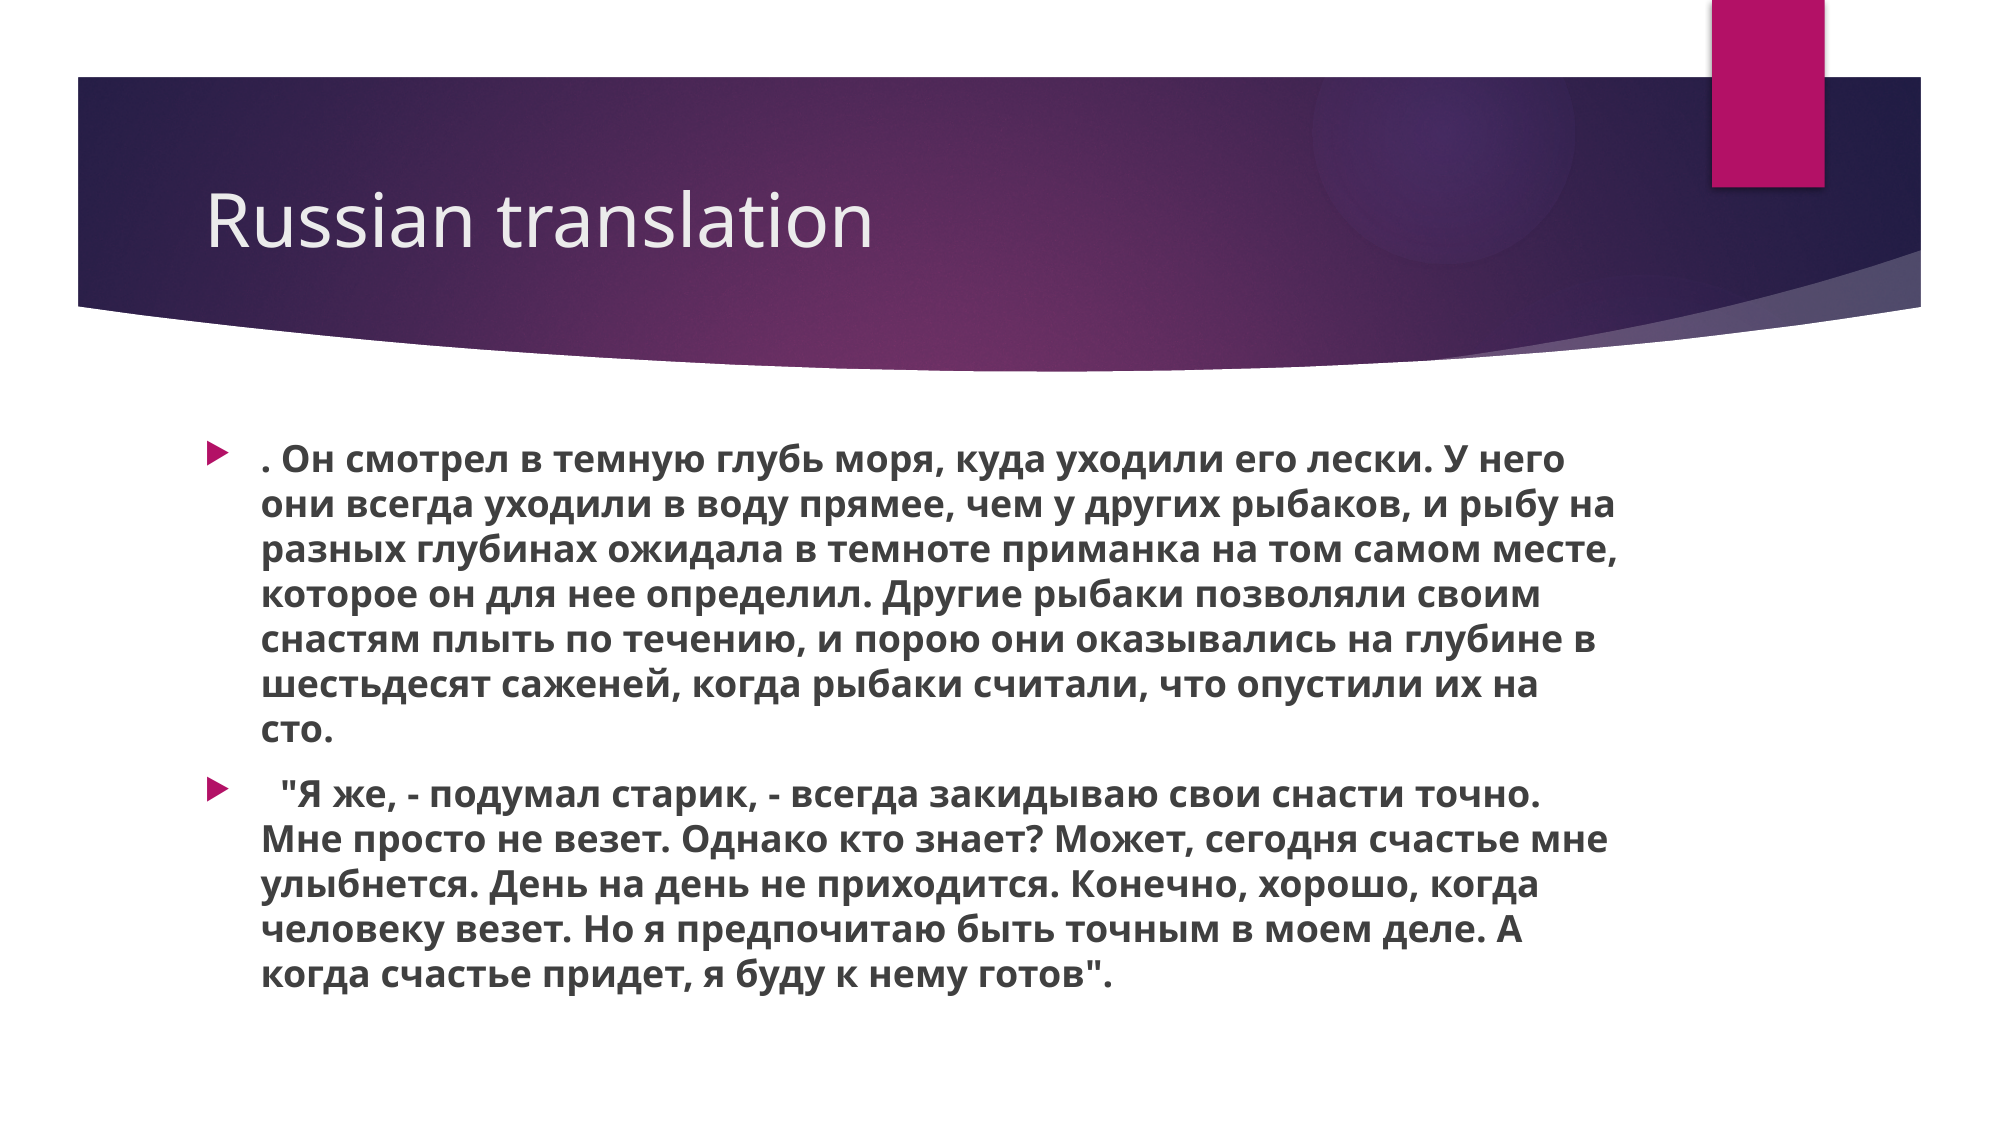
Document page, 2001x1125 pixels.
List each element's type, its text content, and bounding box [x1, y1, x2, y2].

title Russian translation [189, 159, 1627, 276]
list . Он смотрел в темную глубь моря, куда уходили его лески. У него они всегда уходили в воду прямее, чем у других рыбаков, и рыбу на разных глубинах ожидала в темноте приманка на том самом месте, которое он для нее определил. Другие рыбаки позволяли своим снастям плыть по течению, и порою они оказывались на глубине в шестьдесят саженей, когда рыбаки считали, что опустили их на сто. "Я же, - подумал старик, - всегда закидываю свои снасти точно. Мне просто не везет. Однако кто знает? Может, сегодня счастье мне улыбнется. День на день не приходится. Конечно, хорошо, когда человеку везет. Но я предпочитаю быть точным в моем деле. А когда счастье придет, я буду к нему готов". [189, 427, 1638, 988]
